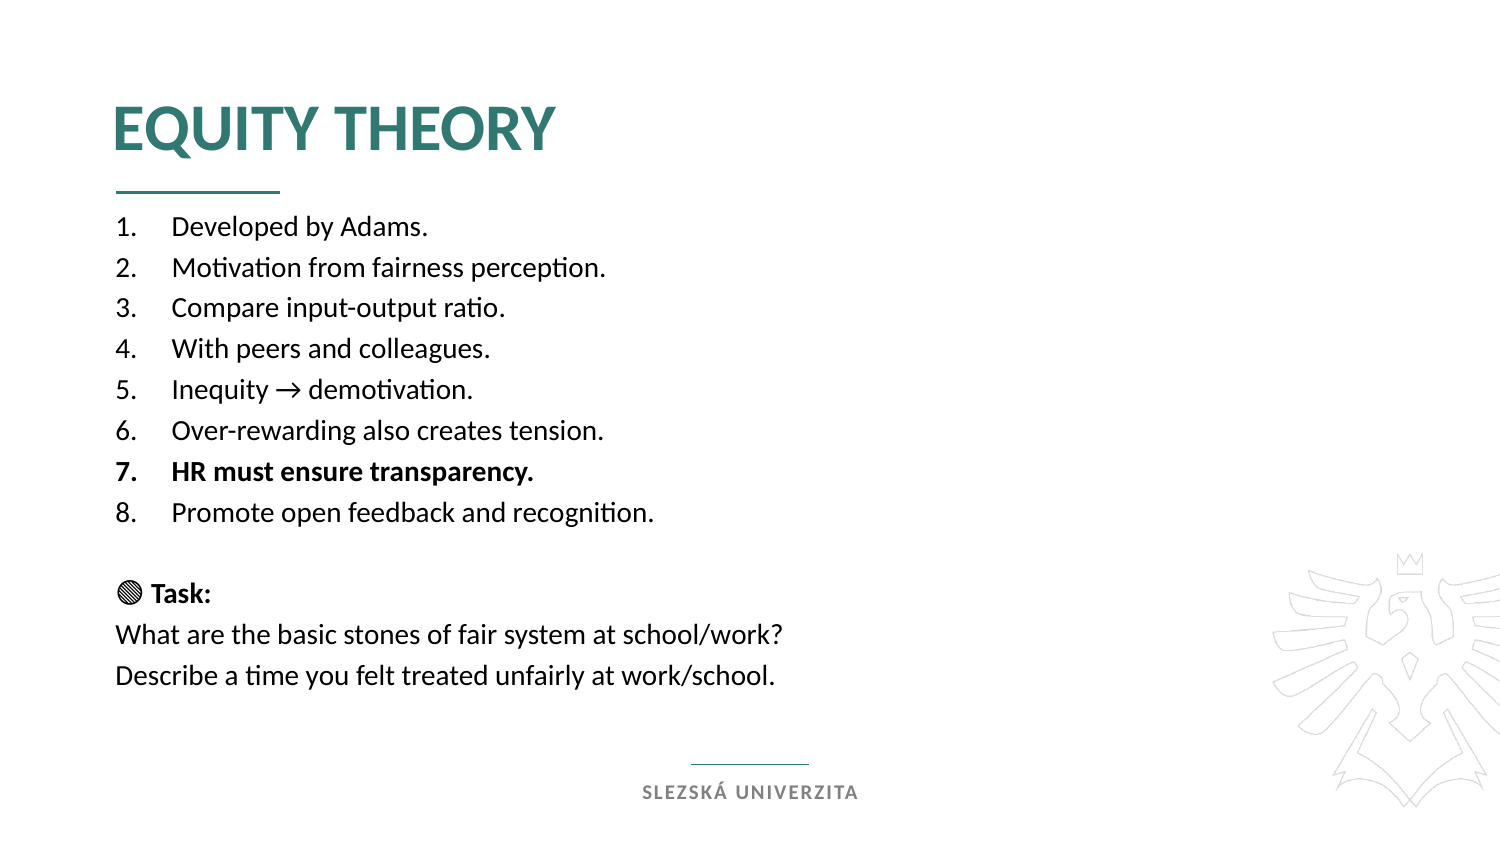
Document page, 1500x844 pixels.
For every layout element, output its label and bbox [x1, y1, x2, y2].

picture [0, 0, 1500, 844]
text_box [623, 764, 877, 812]
